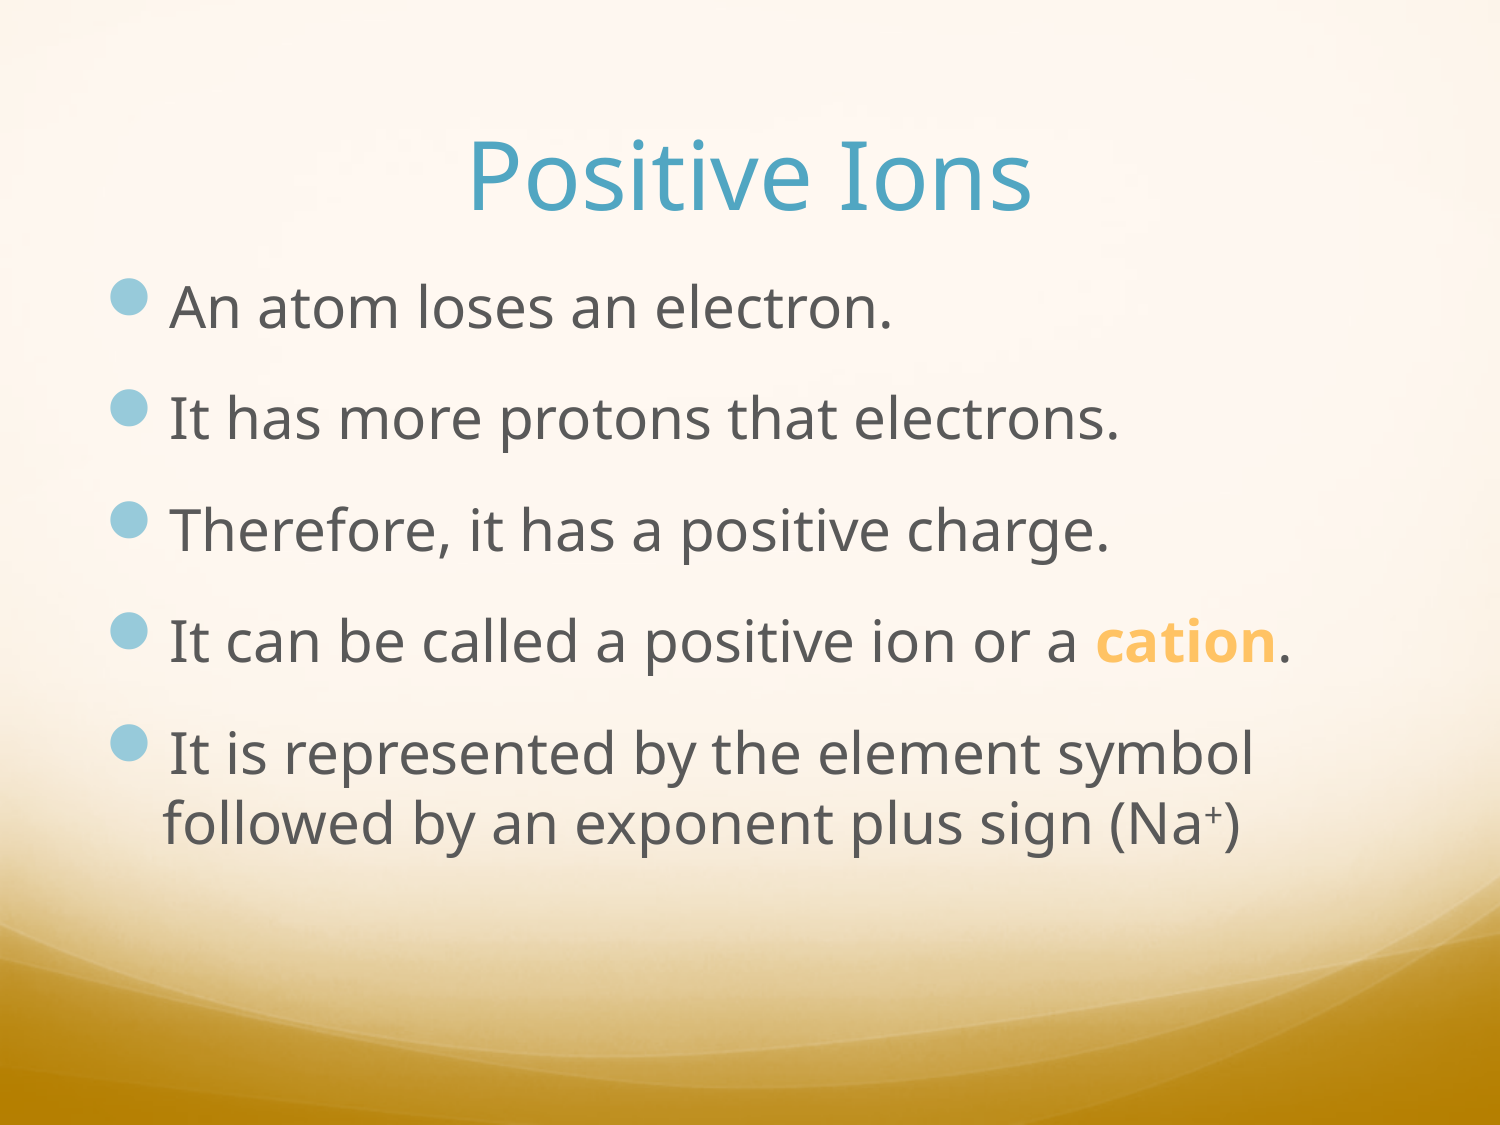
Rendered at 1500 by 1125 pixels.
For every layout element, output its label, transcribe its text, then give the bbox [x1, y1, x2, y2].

title Positive Ions [90, 17, 1410, 237]
list An atom loses an electron. It has more protons that electrons. Therefore, it has a positive charge. It can be called a positive ion or a cation. It is represented by the element symbol followed by an exponent plus sign (Na+) [90, 262, 1410, 975]
